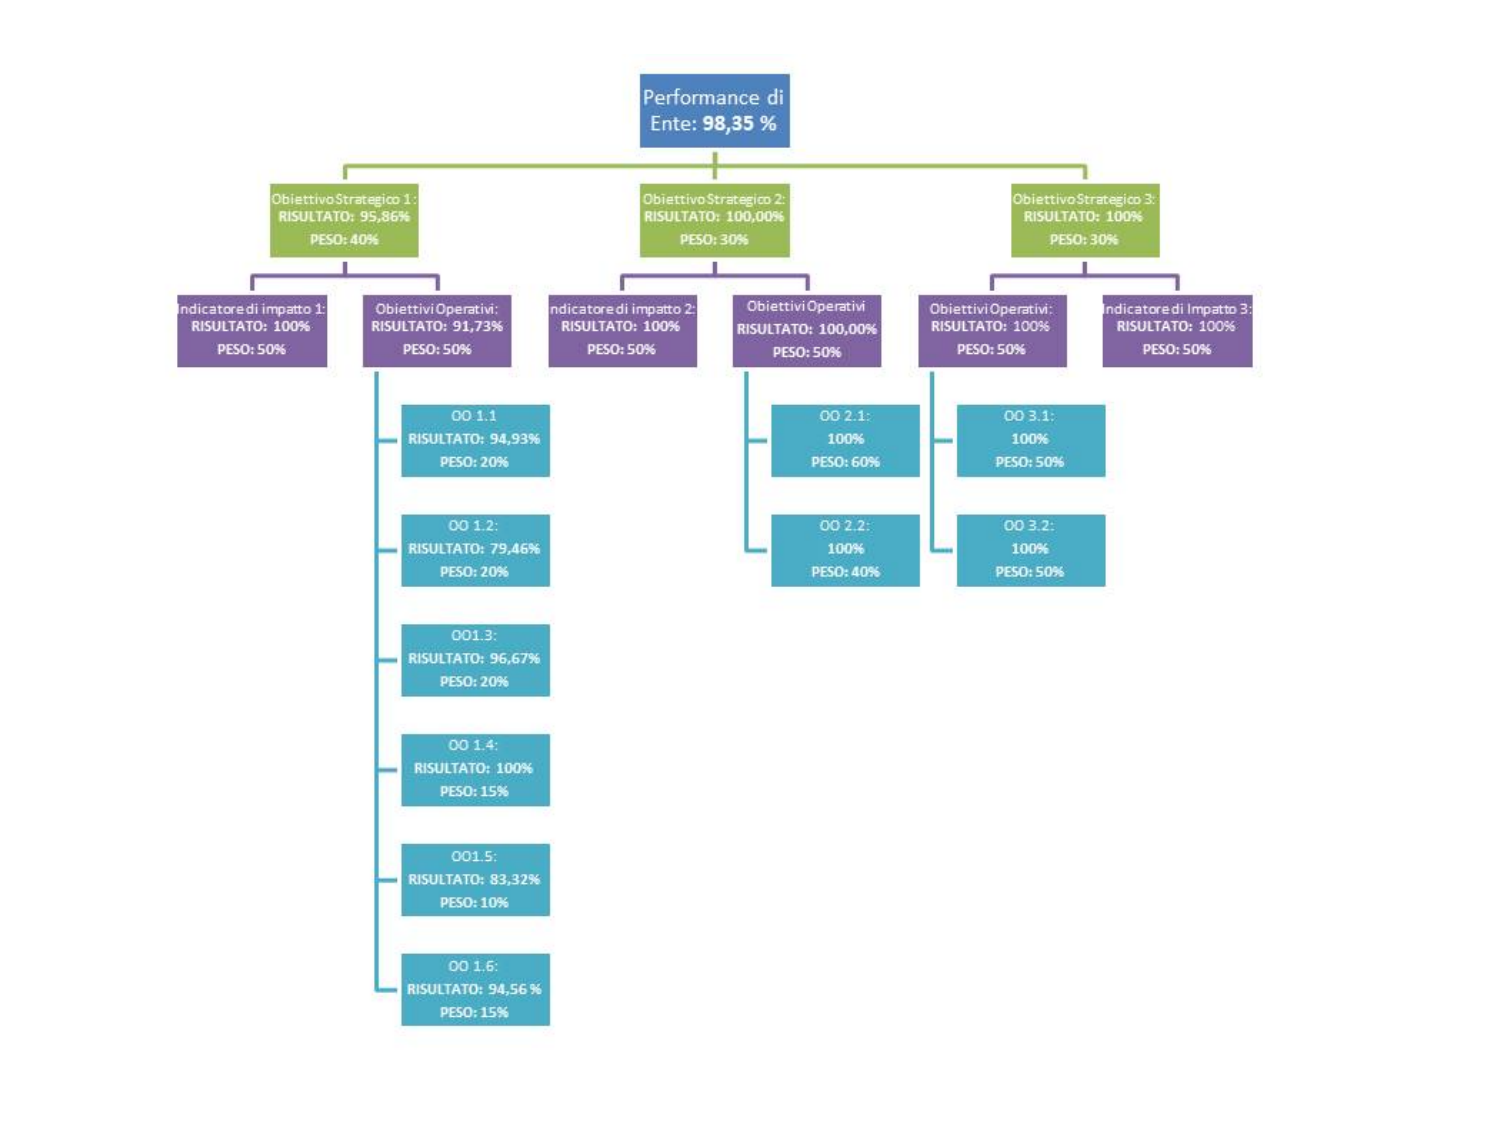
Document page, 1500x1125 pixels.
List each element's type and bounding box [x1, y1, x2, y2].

picture [29, 54, 1400, 1095]
